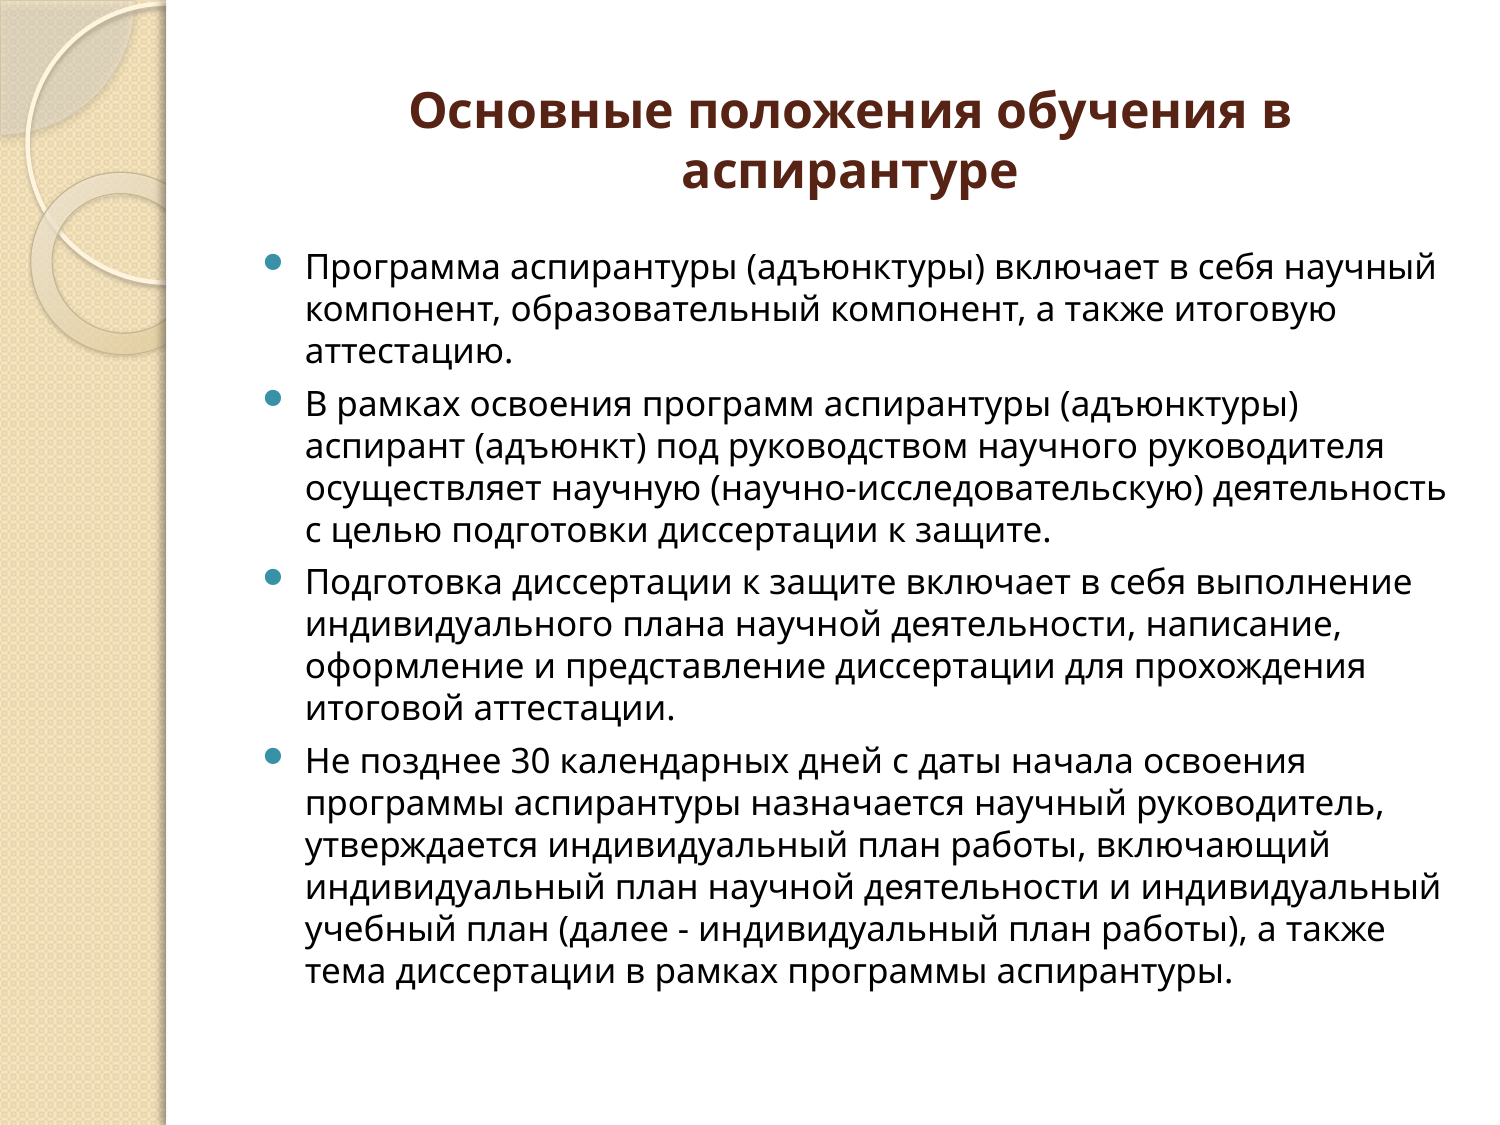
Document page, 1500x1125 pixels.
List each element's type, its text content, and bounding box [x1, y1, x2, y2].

list Программа аспирантуры (адъюнктуры) включает в себя научный компонент, образовательный компонент, а также итоговую аттестацию. В рамках освоения программ аспирантуры (адъюнктуры) аспирант (адъюнкт) под руководством научного руководителя осуществляет научную (научно-исследовательскую) деятельность с целью подготовки диссертации к защите. Подготовка диссертации к защите включает в себя выполнение индивидуального плана научной деятельности, написание, оформление и представление диссертации для прохождения итоговой аттестации. Не позднее 30 календарных дней с даты начала освоения программы аспирантуры назначается научный руководитель, утверждается индивидуальный план работы, включающий индивидуальный план научной деятельности и индивидуальный учебный план (далее - индивидуальный план работы), а также тема диссертации в рамках программы аспирантуры. [235, 237, 1466, 1025]
title Основные положения обучения в аспирантуре [235, 45, 1466, 233]
